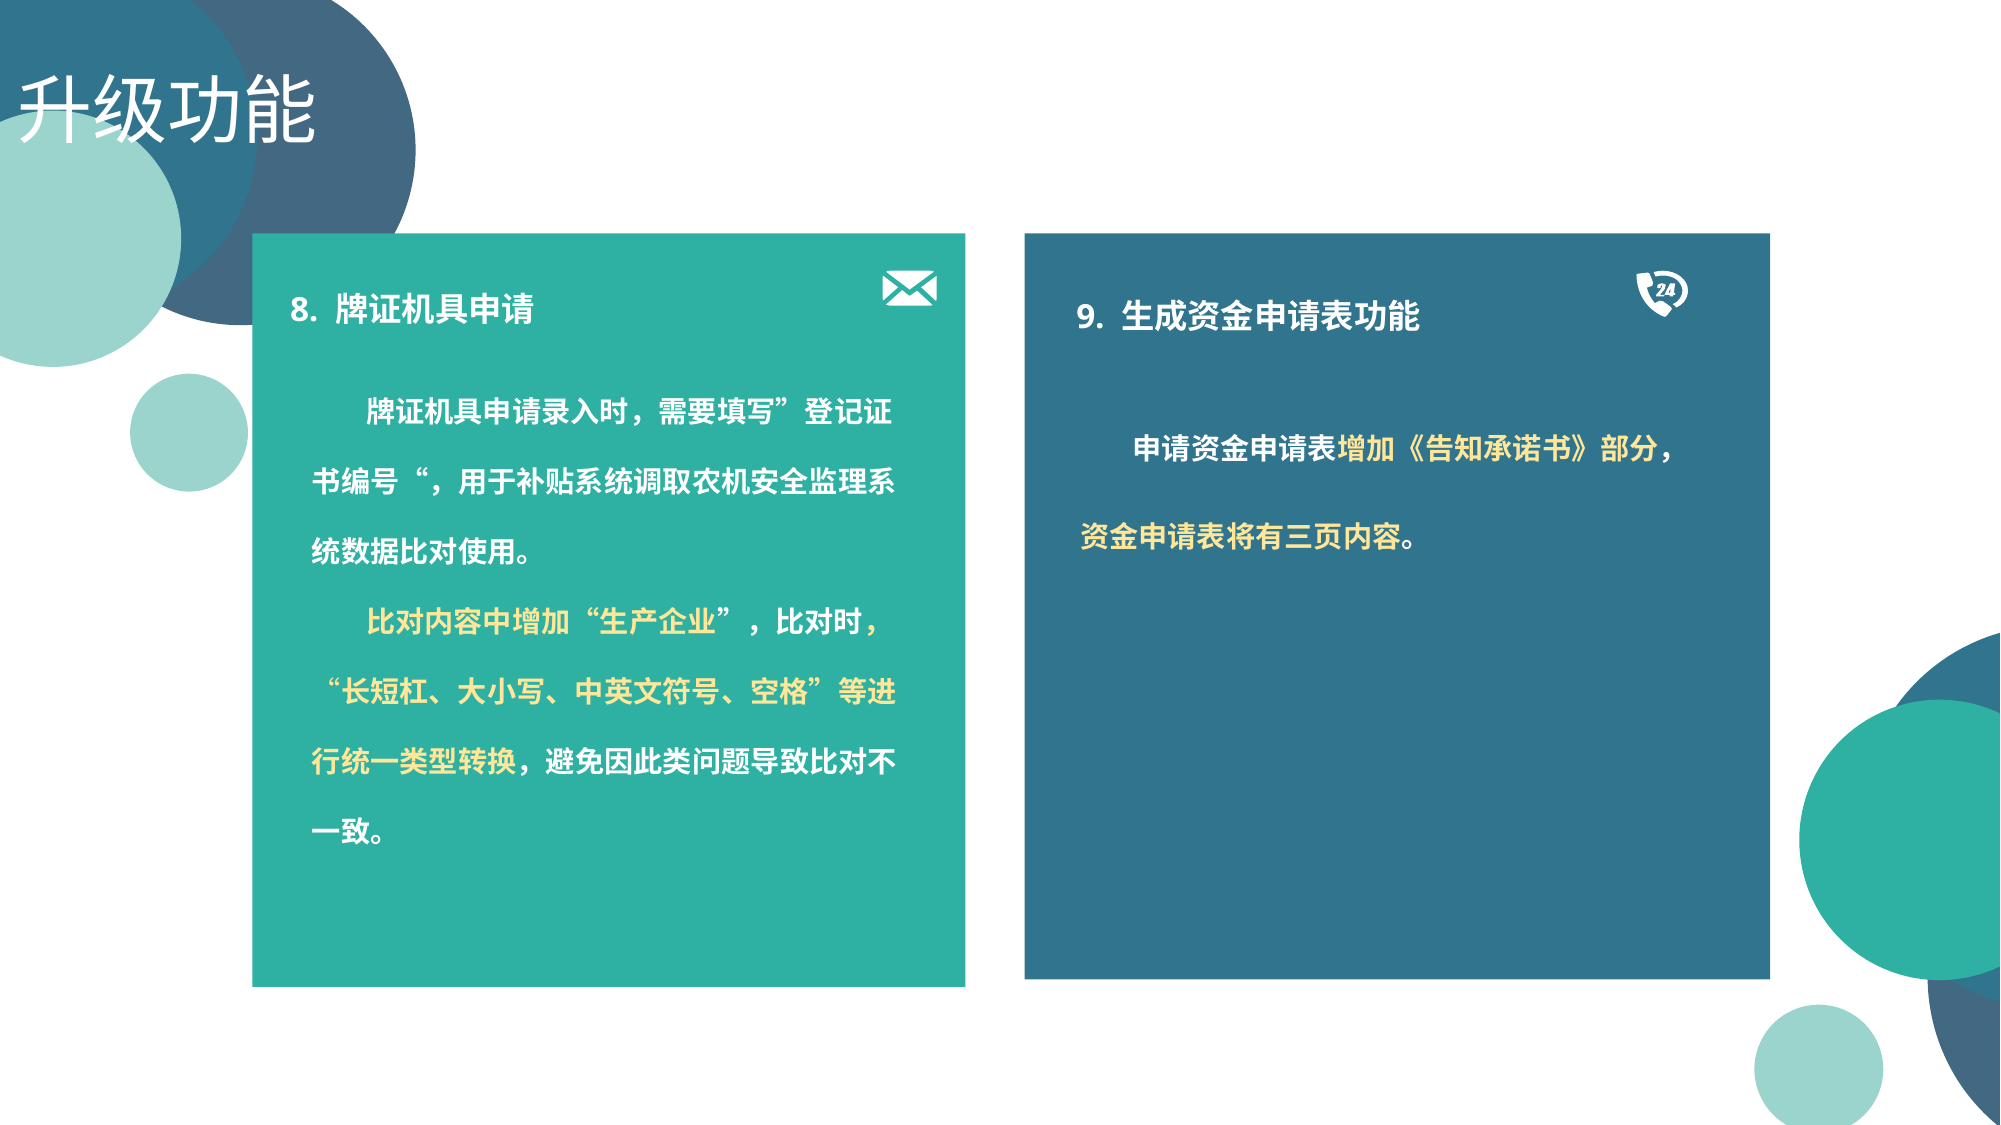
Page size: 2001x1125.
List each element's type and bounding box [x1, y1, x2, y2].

text_box [1719, 576, 2000, 1125]
text_box [0, 0, 455, 368]
text_box [252, 233, 966, 987]
text_box [1024, 233, 1771, 980]
